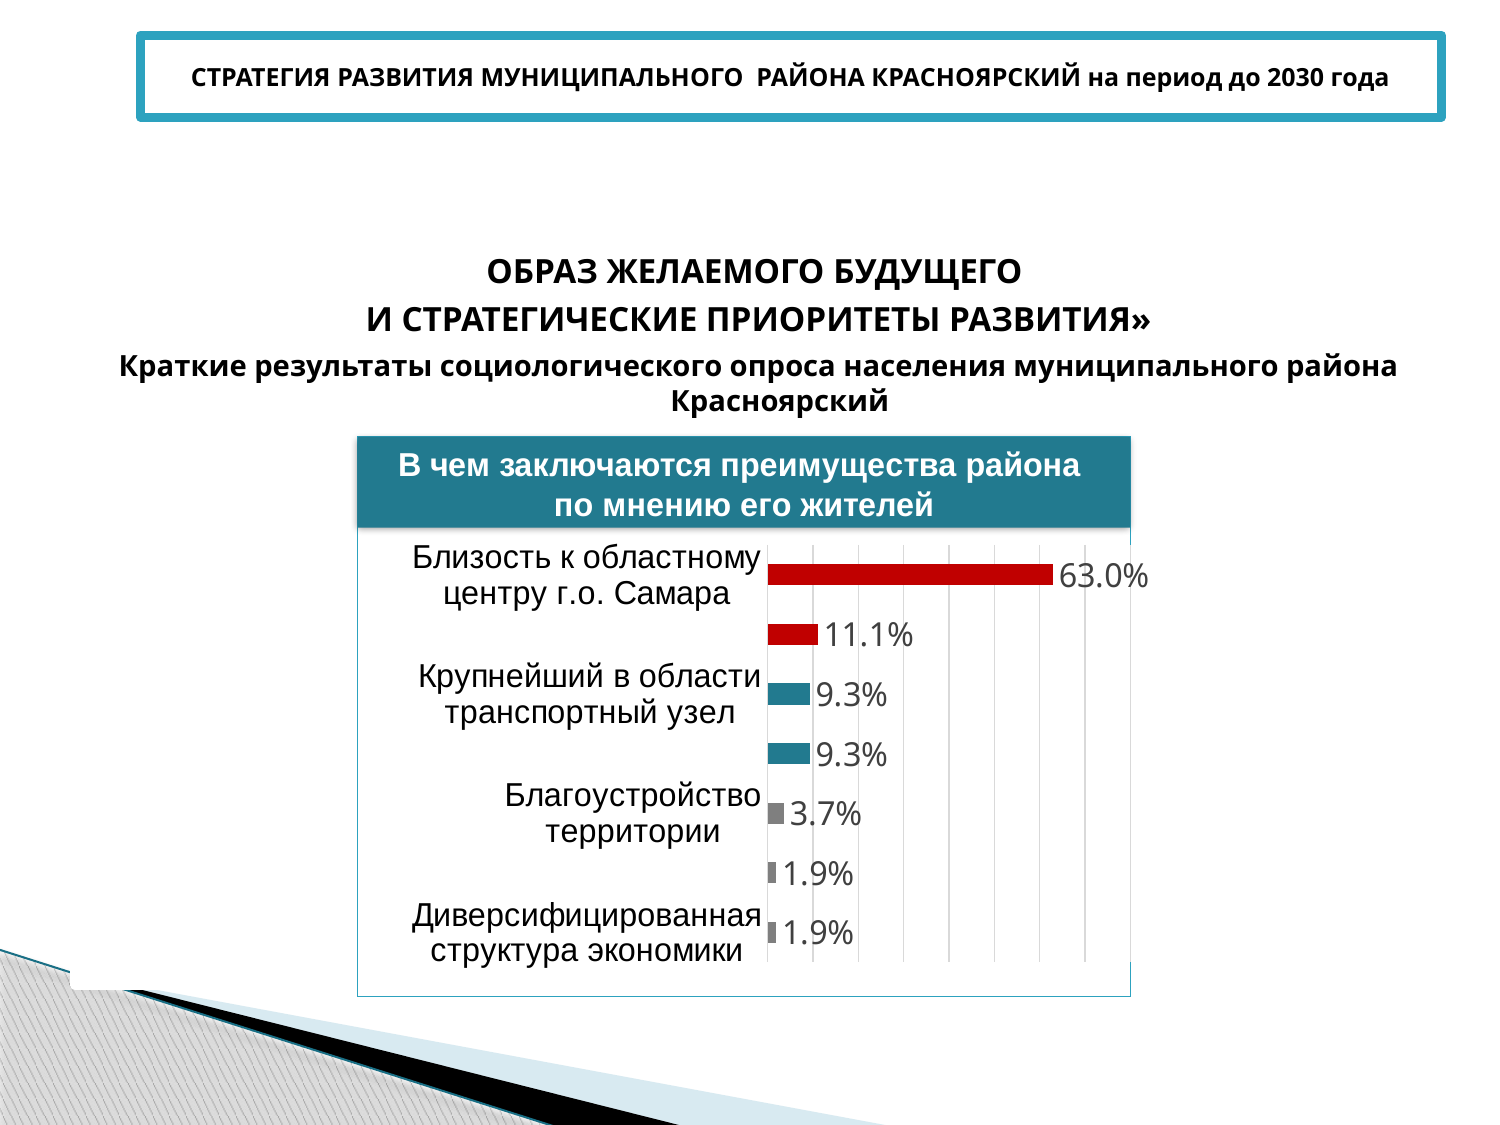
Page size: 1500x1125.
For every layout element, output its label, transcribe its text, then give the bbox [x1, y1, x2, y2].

chart [351, 433, 1149, 997]
list Образ желаемого будущего и стратегические приоритеты развития» Краткие результаты социологического опроса населения муниципального района Красноярский [70, 238, 1429, 990]
text_box СТРАТЕГИЯ РАЗВИТИЯ МУНИЦИПАЛЬНОГО РАЙОНА КРАСНОЯРСКИЙ на период до 2030 года [136, 31, 1446, 122]
